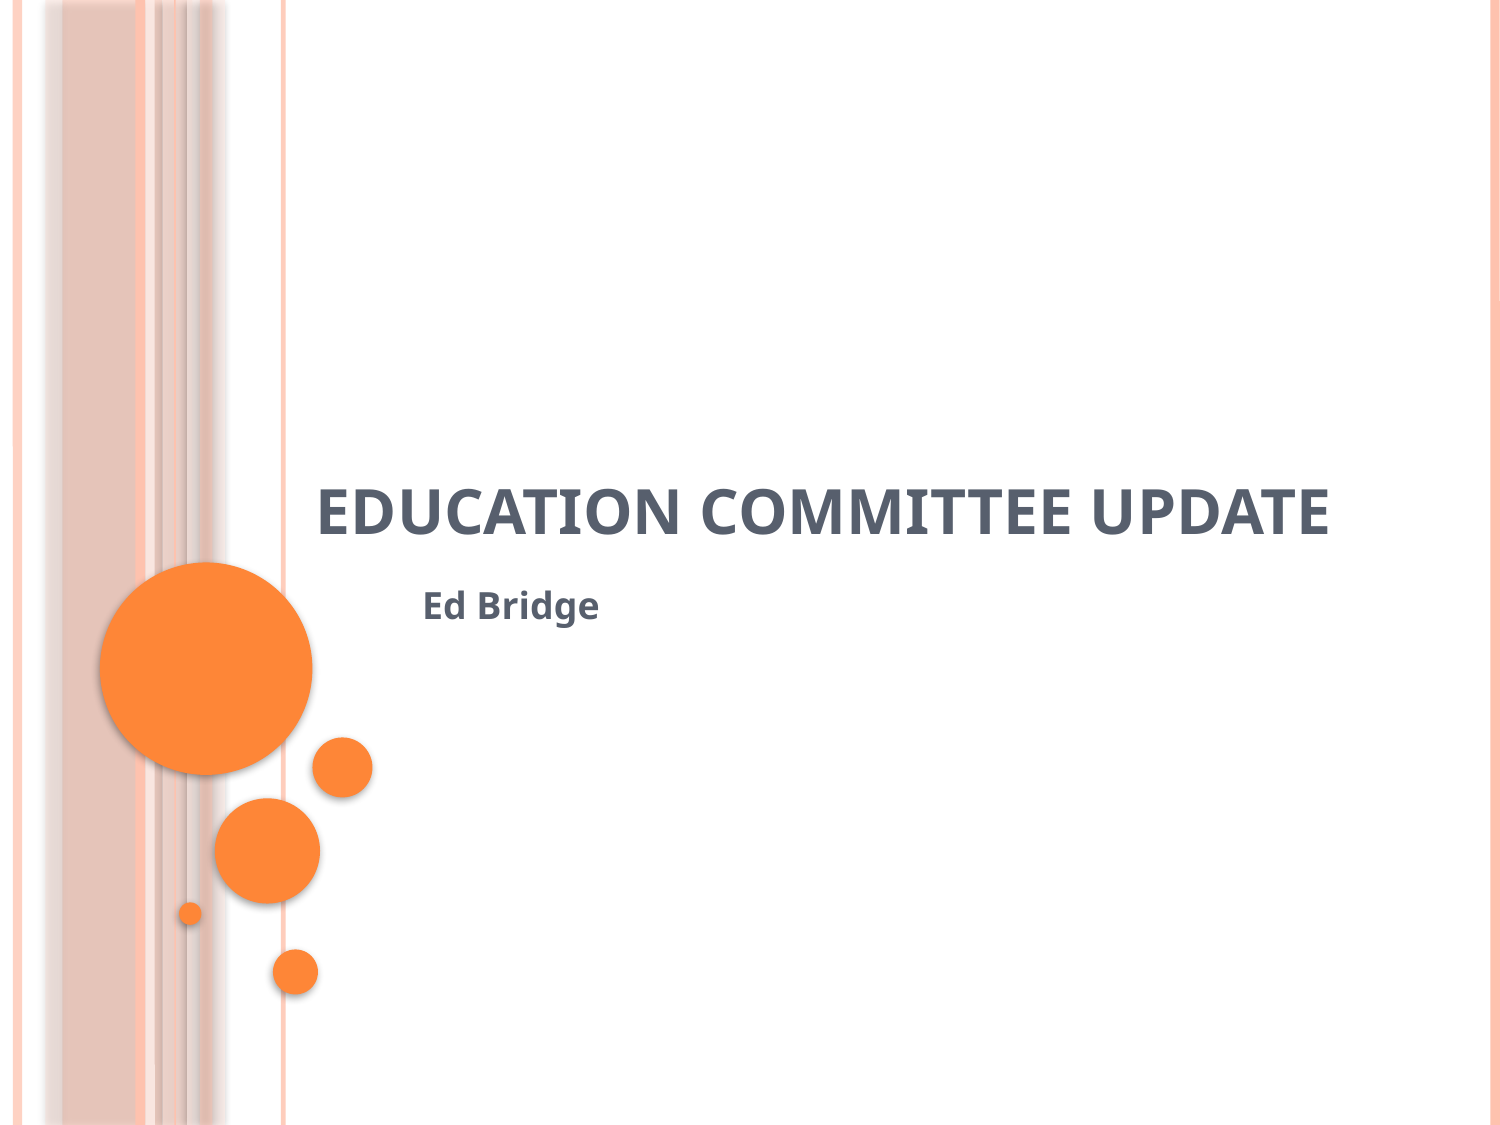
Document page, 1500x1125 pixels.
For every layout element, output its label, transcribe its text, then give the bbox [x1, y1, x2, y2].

title Education Committee Update [301, 243, 1436, 555]
subtitle Ed Bridge [407, 574, 1420, 800]
